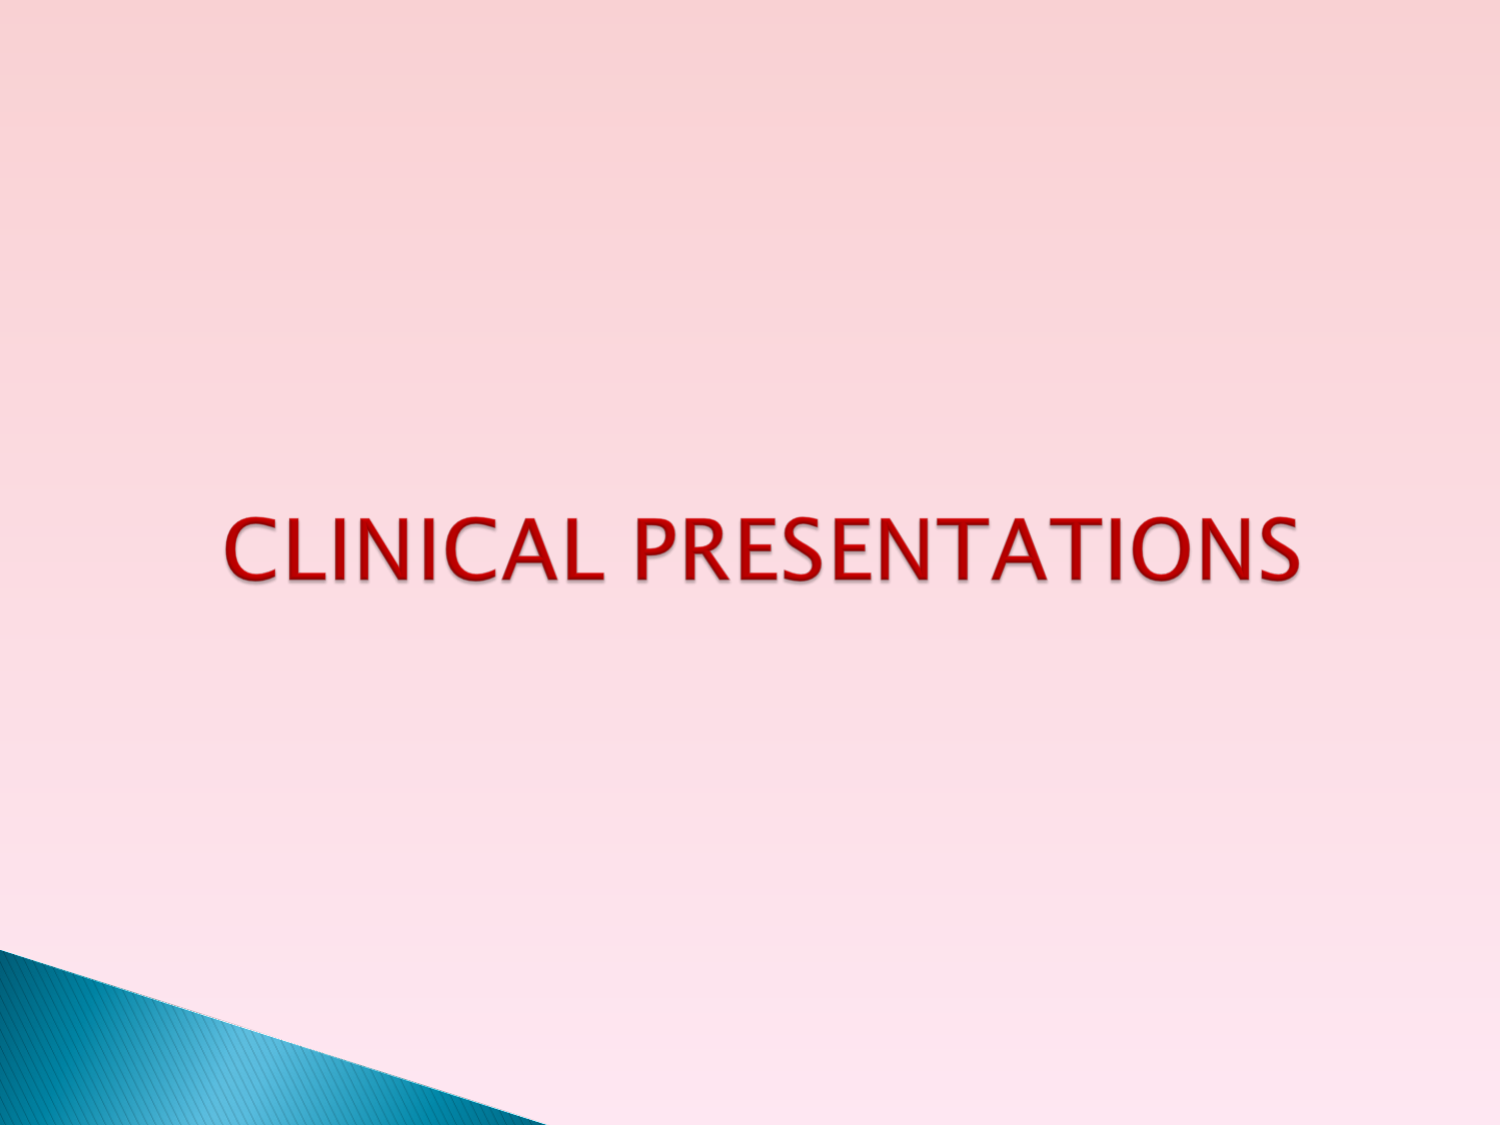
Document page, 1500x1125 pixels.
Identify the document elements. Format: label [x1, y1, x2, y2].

picture [5, 950, 557, 1125]
title [87, 474, 1438, 669]
